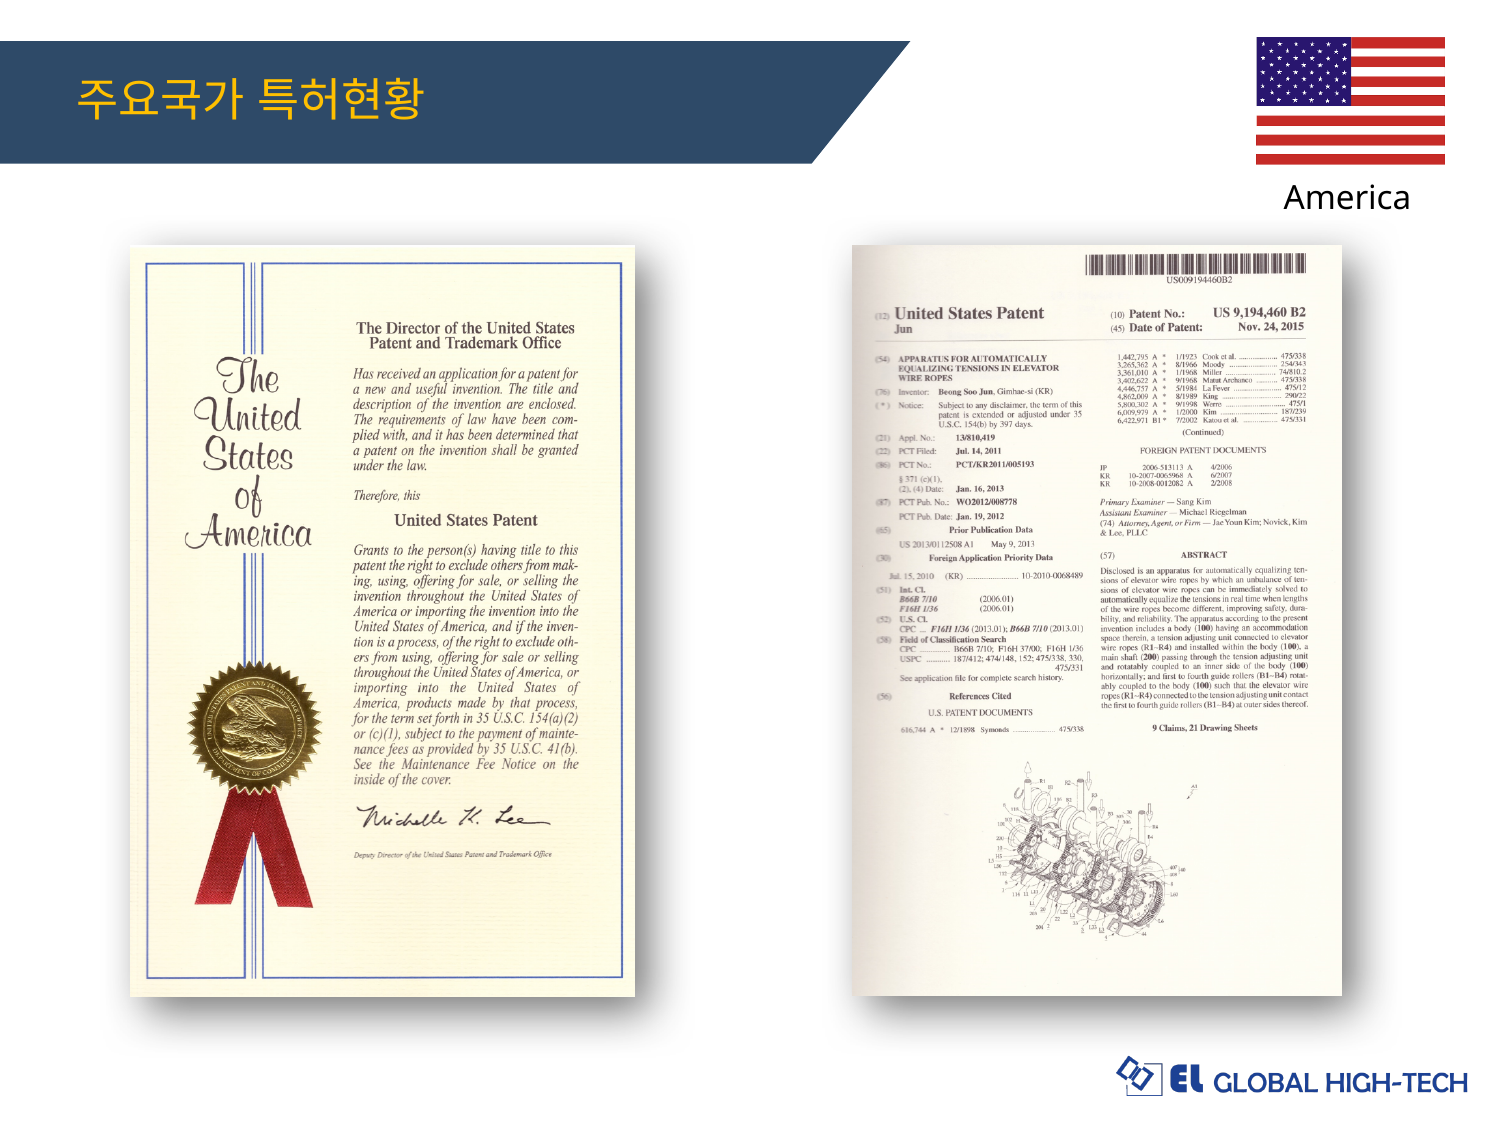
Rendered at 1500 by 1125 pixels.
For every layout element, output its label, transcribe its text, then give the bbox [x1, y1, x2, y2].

text_box America [1268, 168, 1427, 224]
title 주요국가 특허현황 [0, 70, 855, 134]
picture [852, 245, 1342, 996]
picture [1256, 37, 1445, 165]
picture [130, 245, 635, 998]
picture [1105, 1042, 1482, 1107]
